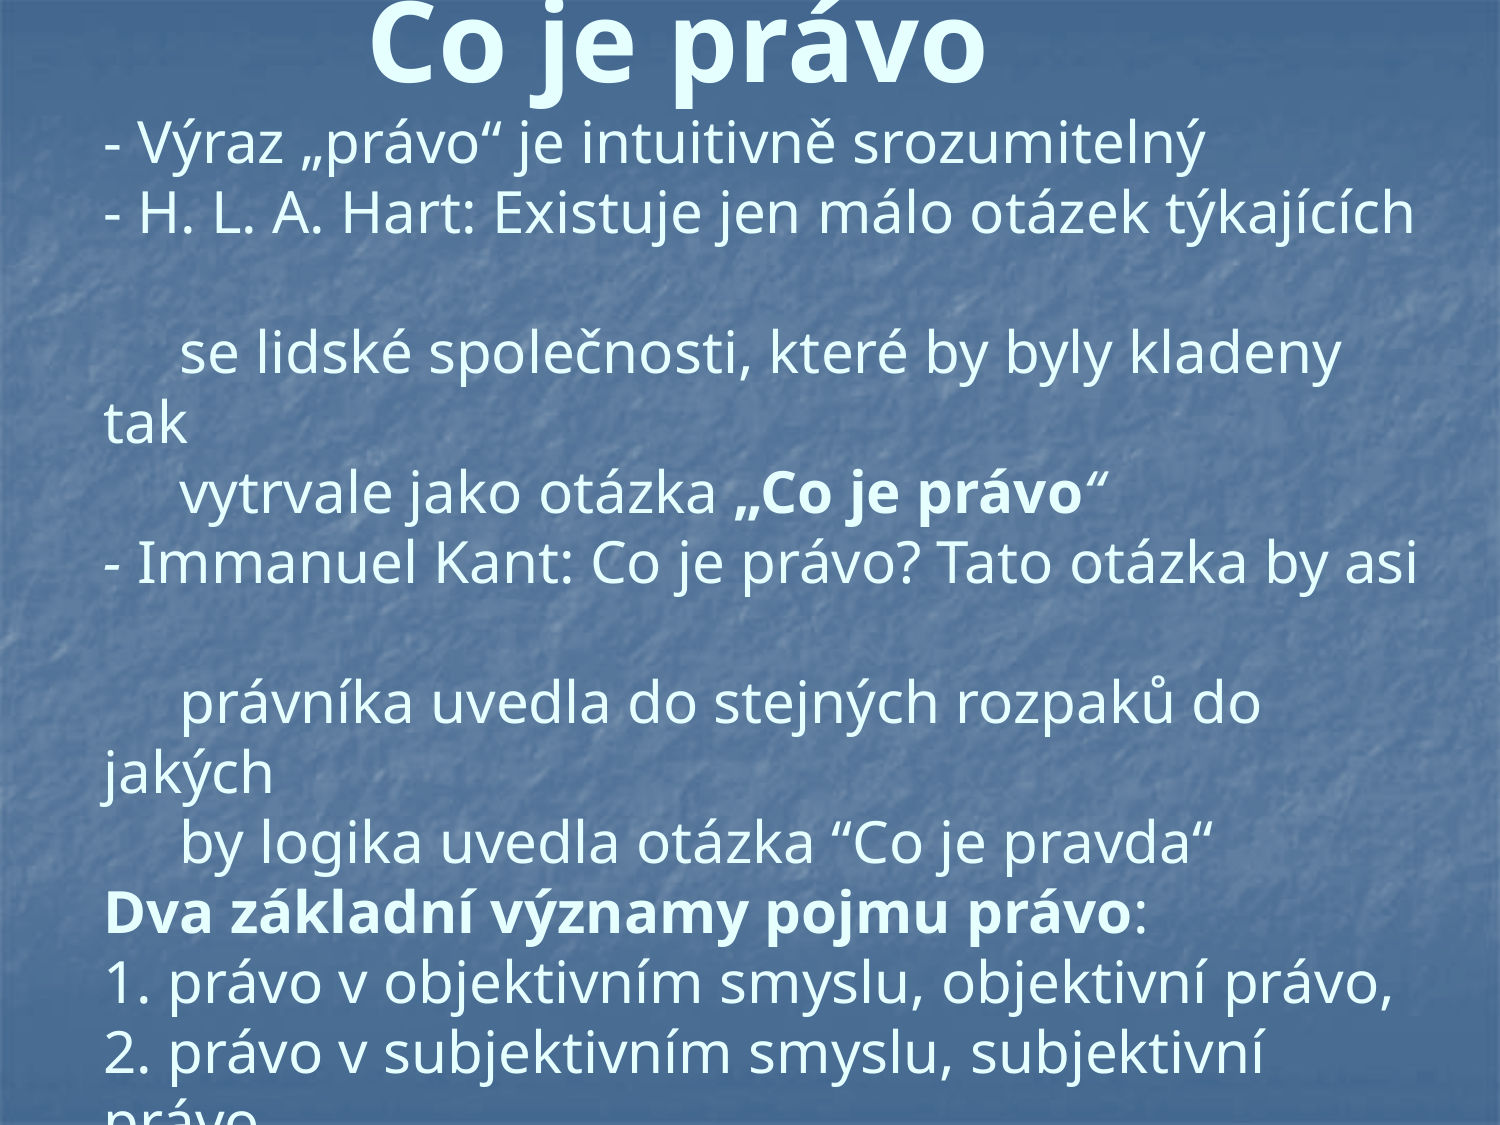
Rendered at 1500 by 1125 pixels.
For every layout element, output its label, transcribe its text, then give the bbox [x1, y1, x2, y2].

title Co je právo - Výraz „právo“ je intuitivně srozumitelný - H. L. A. Hart: Existuje jen málo otázek týkajících se lidské společnosti, které by byly kladeny tak vytrvale jako otázka „Co je právo“ - Immanuel Kant: Co je právo? Tato otázka by asi právníka uvedla do stejných rozpaků do jakých by logika uvedla otázka “Co je pravda“ Dva základní významy pojmu právo: 1. právo v objektivním smyslu, objektivní právo, 2. právo v subjektivním smyslu, subjektivní právo [88, 243, 1439, 882]
